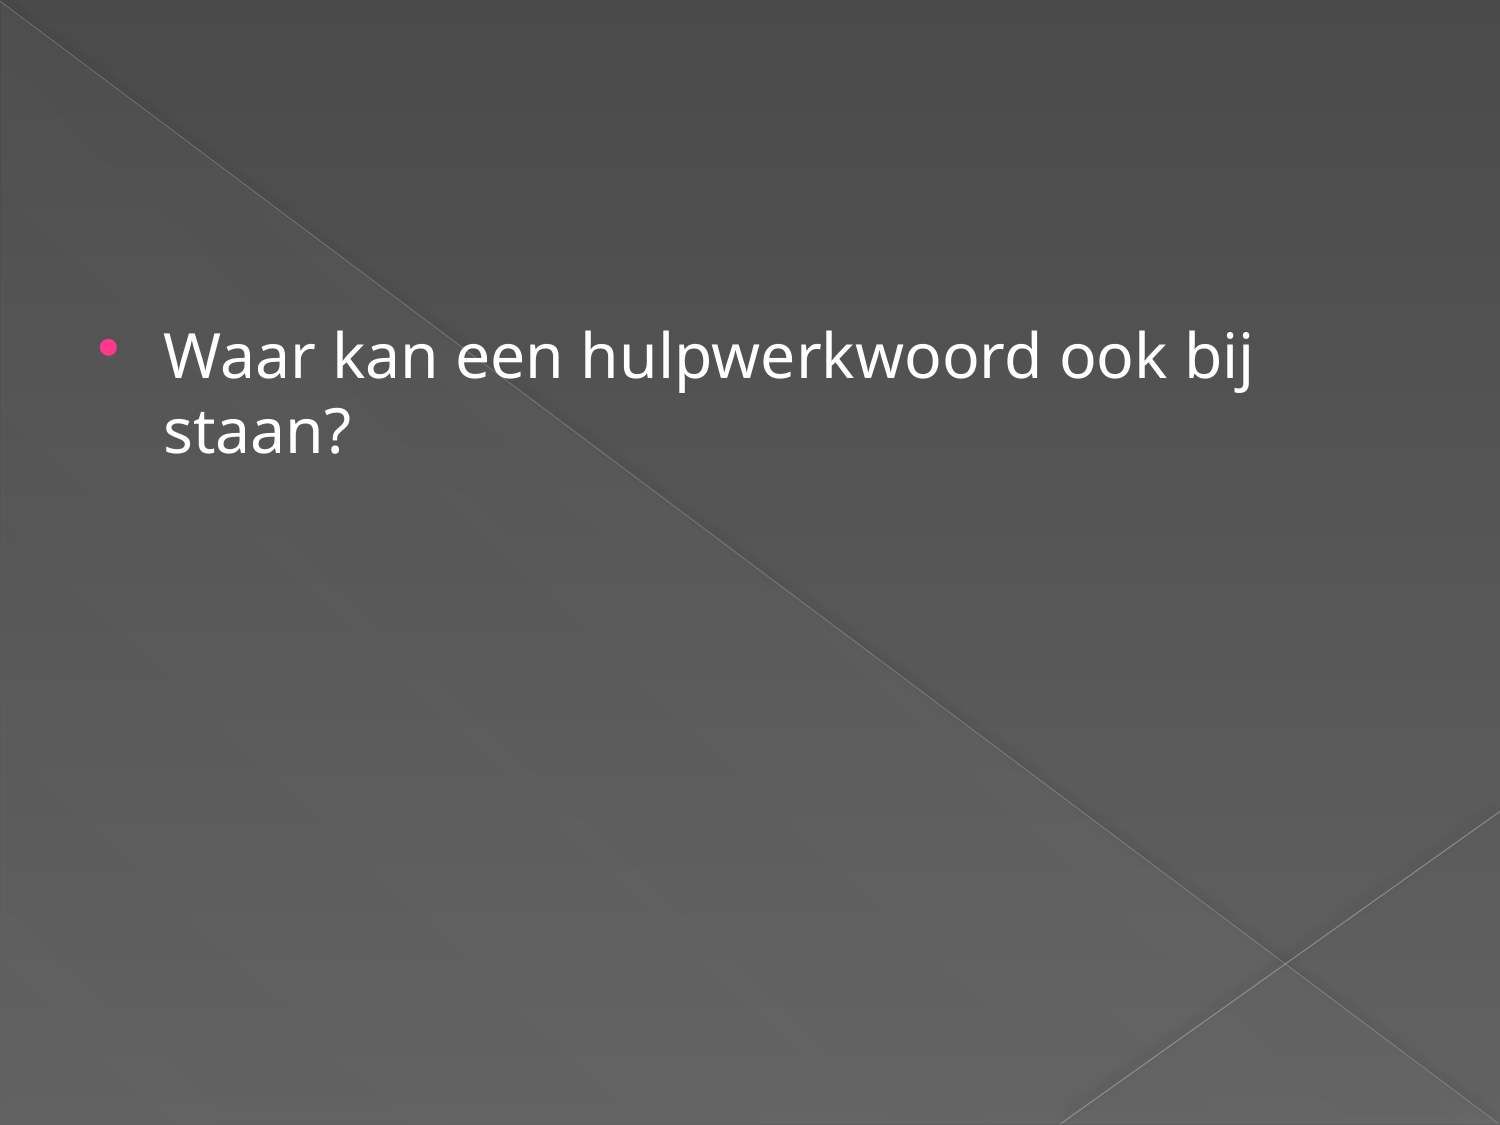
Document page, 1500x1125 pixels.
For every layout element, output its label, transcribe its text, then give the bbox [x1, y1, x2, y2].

list Waar kan een hulpwerkwoord ook bij staan? [75, 308, 1425, 1059]
